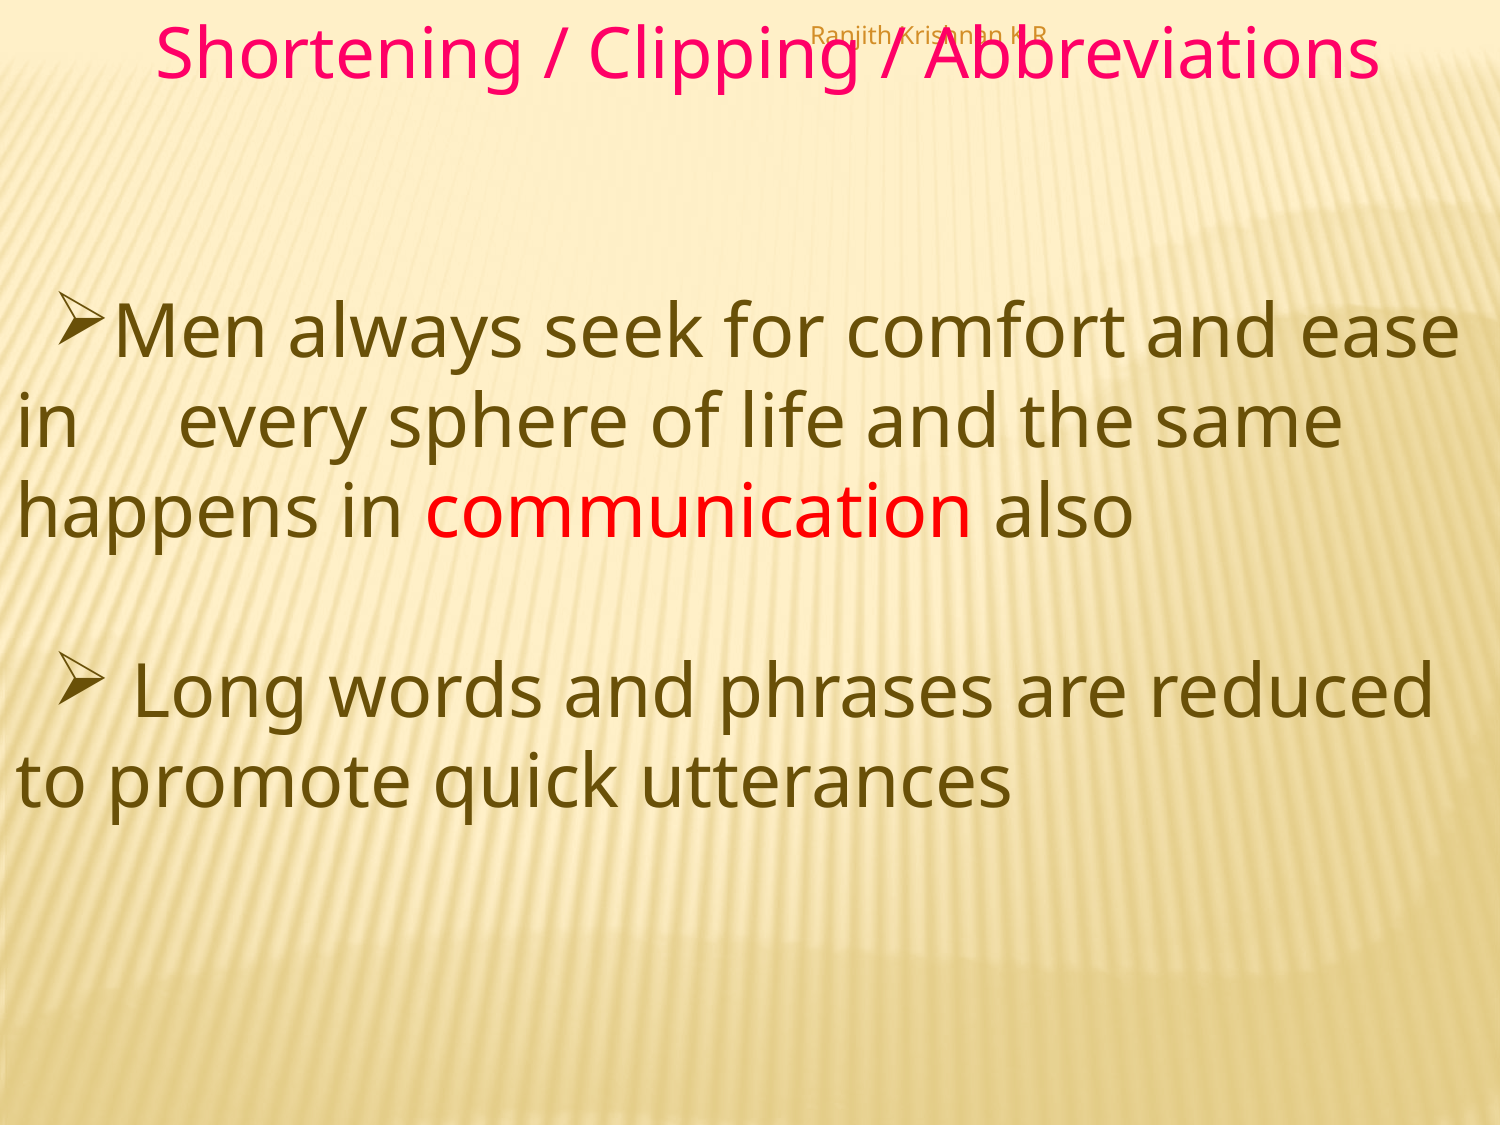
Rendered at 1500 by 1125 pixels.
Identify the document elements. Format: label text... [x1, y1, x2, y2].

text_box Shortening / Clipping / Abbreviations [0, 0, 1500, 100]
text_box Men always seek for comfort and ease in every sphere of life and the same happens in communication also Long words and phrases are reduced to promote quick utterances [0, 100, 1500, 1005]
footer Ranjith Krishnan K R [512, 12, 1063, 60]
